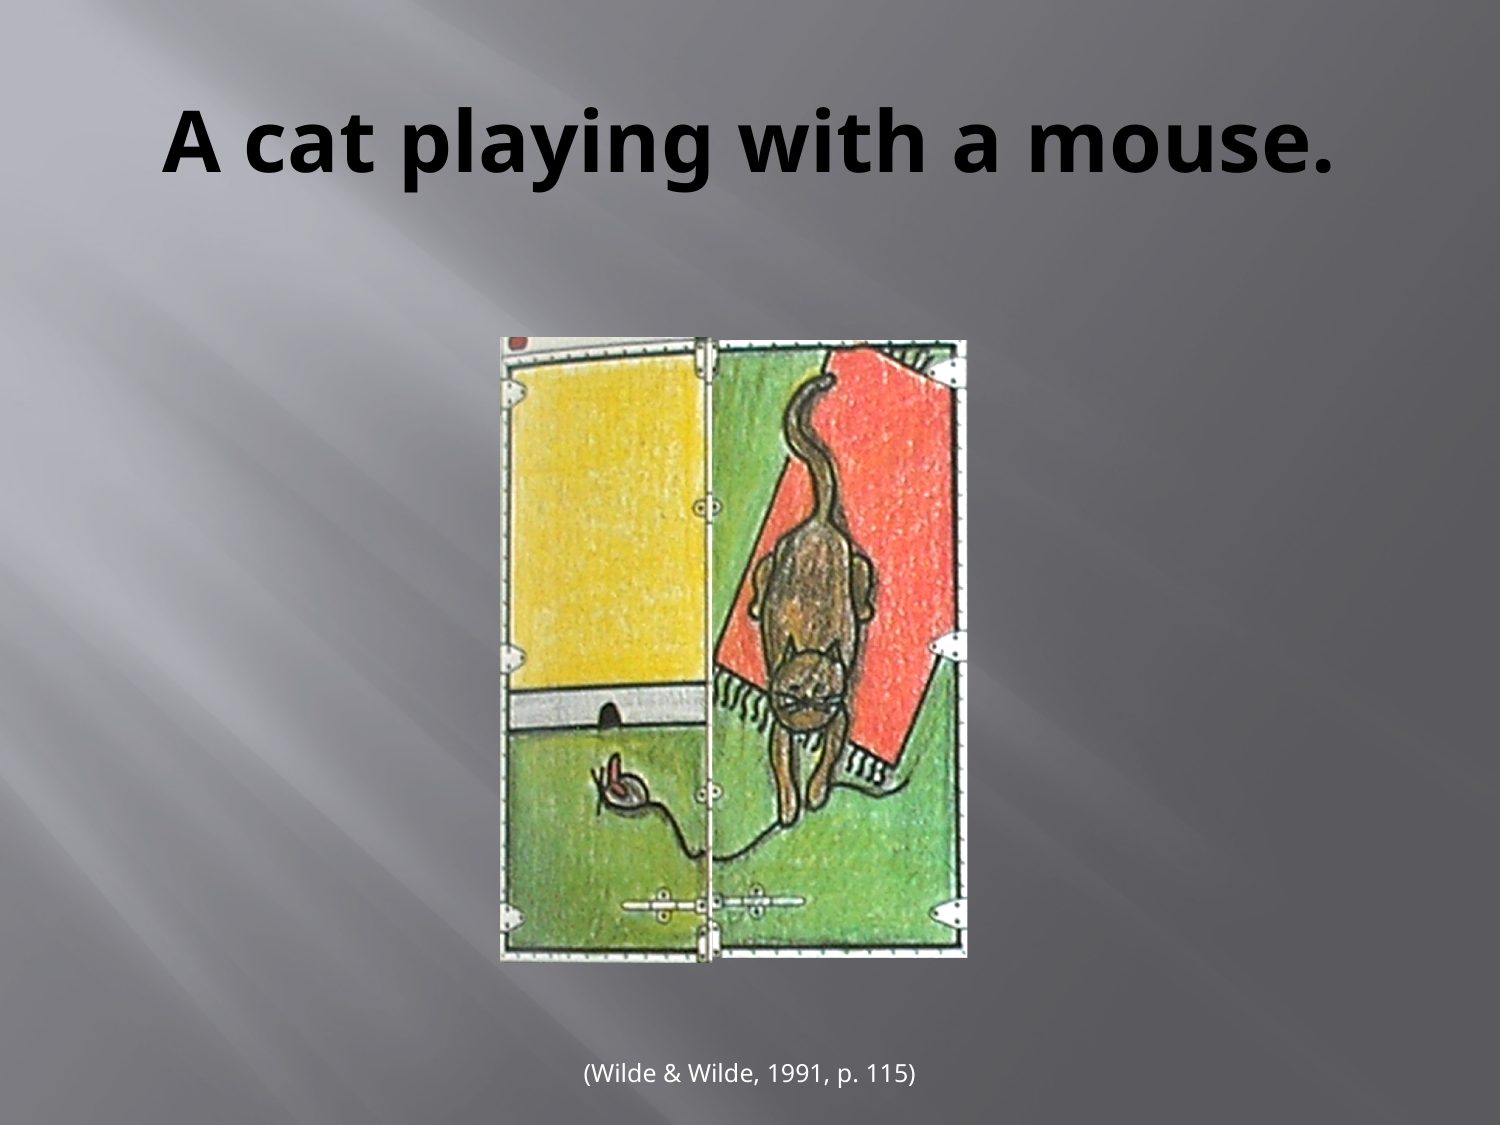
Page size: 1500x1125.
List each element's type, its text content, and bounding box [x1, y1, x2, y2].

title A cat playing with a mouse. [75, 45, 1425, 233]
picture [499, 337, 713, 963]
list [713, 339, 968, 958]
text_box (Wilde & Wilde, 1991, p. 115) [0, 1050, 1500, 1095]
